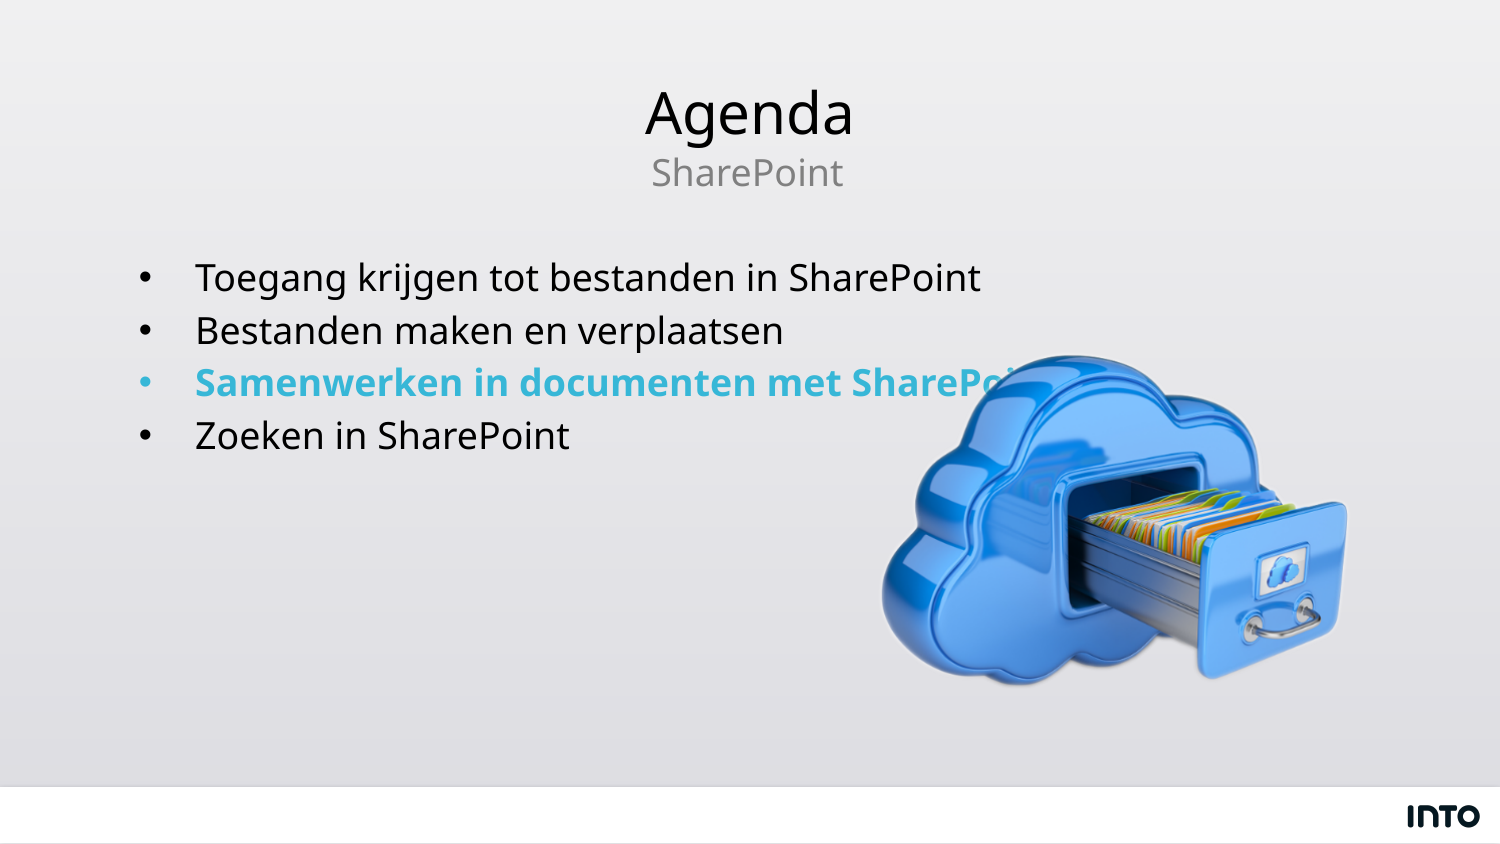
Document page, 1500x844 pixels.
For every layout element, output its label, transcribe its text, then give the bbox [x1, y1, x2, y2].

title Agenda [75, 69, 1425, 154]
text_box Toegang krijgen tot bestanden in SharePoint Bestanden maken en verplaatsen Samenwerken in documenten met SharePoint Zoeken in SharePoint [124, 246, 1434, 703]
picture [877, 350, 1356, 709]
list SharePoint [257, 141, 1239, 212]
